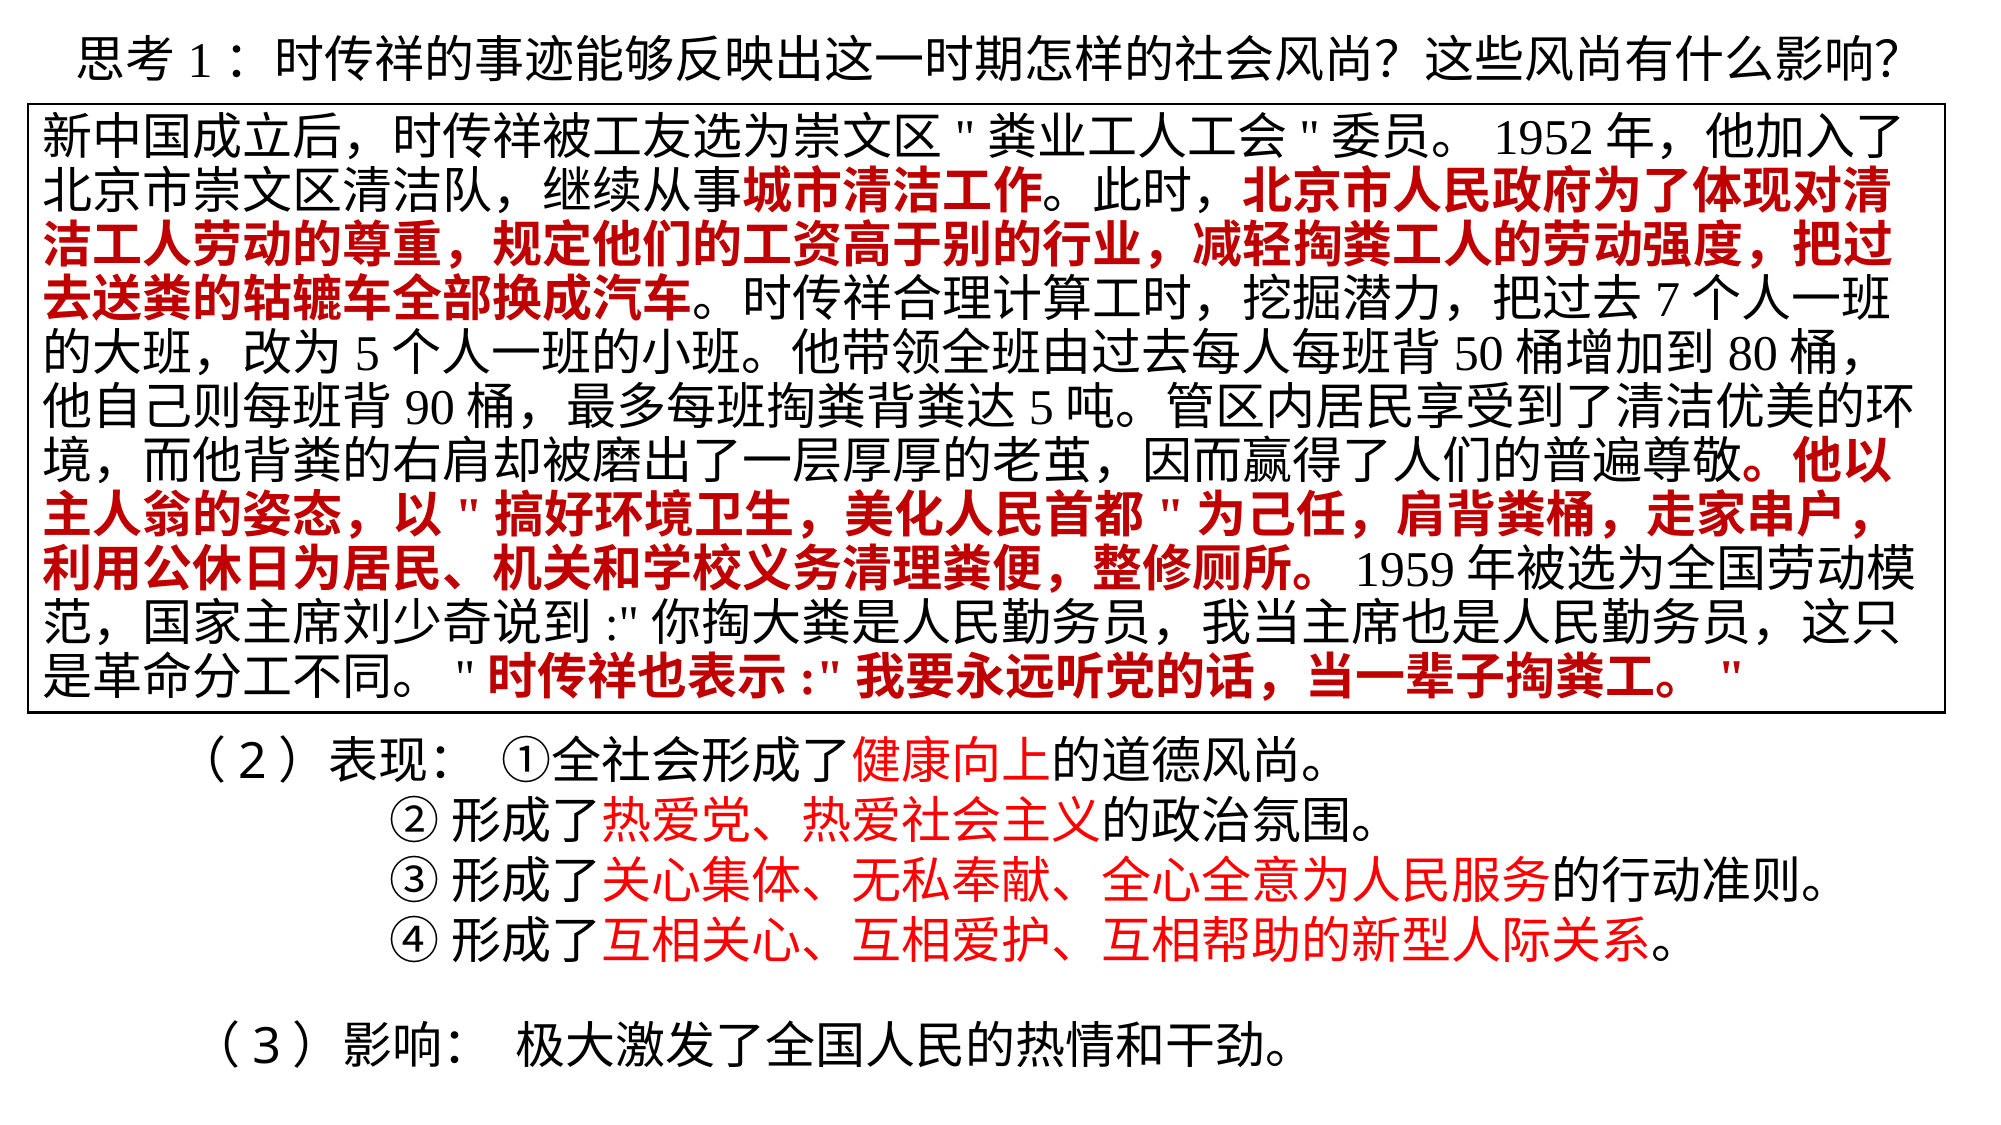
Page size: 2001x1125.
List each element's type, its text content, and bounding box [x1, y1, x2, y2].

text_box （3）影响： 极大激发了全国人民的热情和干劲。 [175, 1006, 1331, 1082]
text_box （2）表现： ①全社会形成了健康向上的道德风尚。 ②形成了热爱党、热爱社会主义的政治氛围。 ③形成了关心集体、无私奉献、全心全意为人民服务的行动准则。 ④形成了互相关心、互相爱护、互相帮助的新型人际关系。 [161, 720, 1957, 976]
text_box 思考1：时传祥的事迹能够反映出这一时期怎样的社会风尚？这些风尚有什么影响？ [28, 20, 1972, 95]
text_box 新中国成立后，时传祥被工友选为崇文区"粪业工人工会"委员。1952年，他加入了北京市崇文区清洁队，继续从事城市清洁工作。此时，北京市人民政府为了体现对清洁工人劳动的尊重，规定他们的工资高于别的行业，减轻掏粪工人的劳动强度，把过去送粪的轱辘车全部换成汽车。时传祥合理计算工时，挖掘潜力，把过去7个人一班的大班，改为5个人一班的小班。他带领全班由过去每人每班背50桶增加到80桶，他自己则每班背90桶，最多每班掏粪背粪达5吨。管区内居民享受到了清洁优美的环境，而他背粪的右肩却被磨出了一层厚厚的老茧，因而赢得了人们的普遍尊敬。他以主人翁的姿态，以"搞好环境卫生，美化人民首都"为己任，肩背粪桶，走家串户，利用公休日为居民、机关和学校义务清理粪便，整修厕所。1959年被选为全国劳动模范，国家主席刘少奇说到:"你掏大粪是人民勤务员，我当主席也是人民勤务员，这只是革命分工不同。"时传祥也表示:"我要永远听党的话，当一辈子掏粪工。" [27, 103, 1946, 714]
